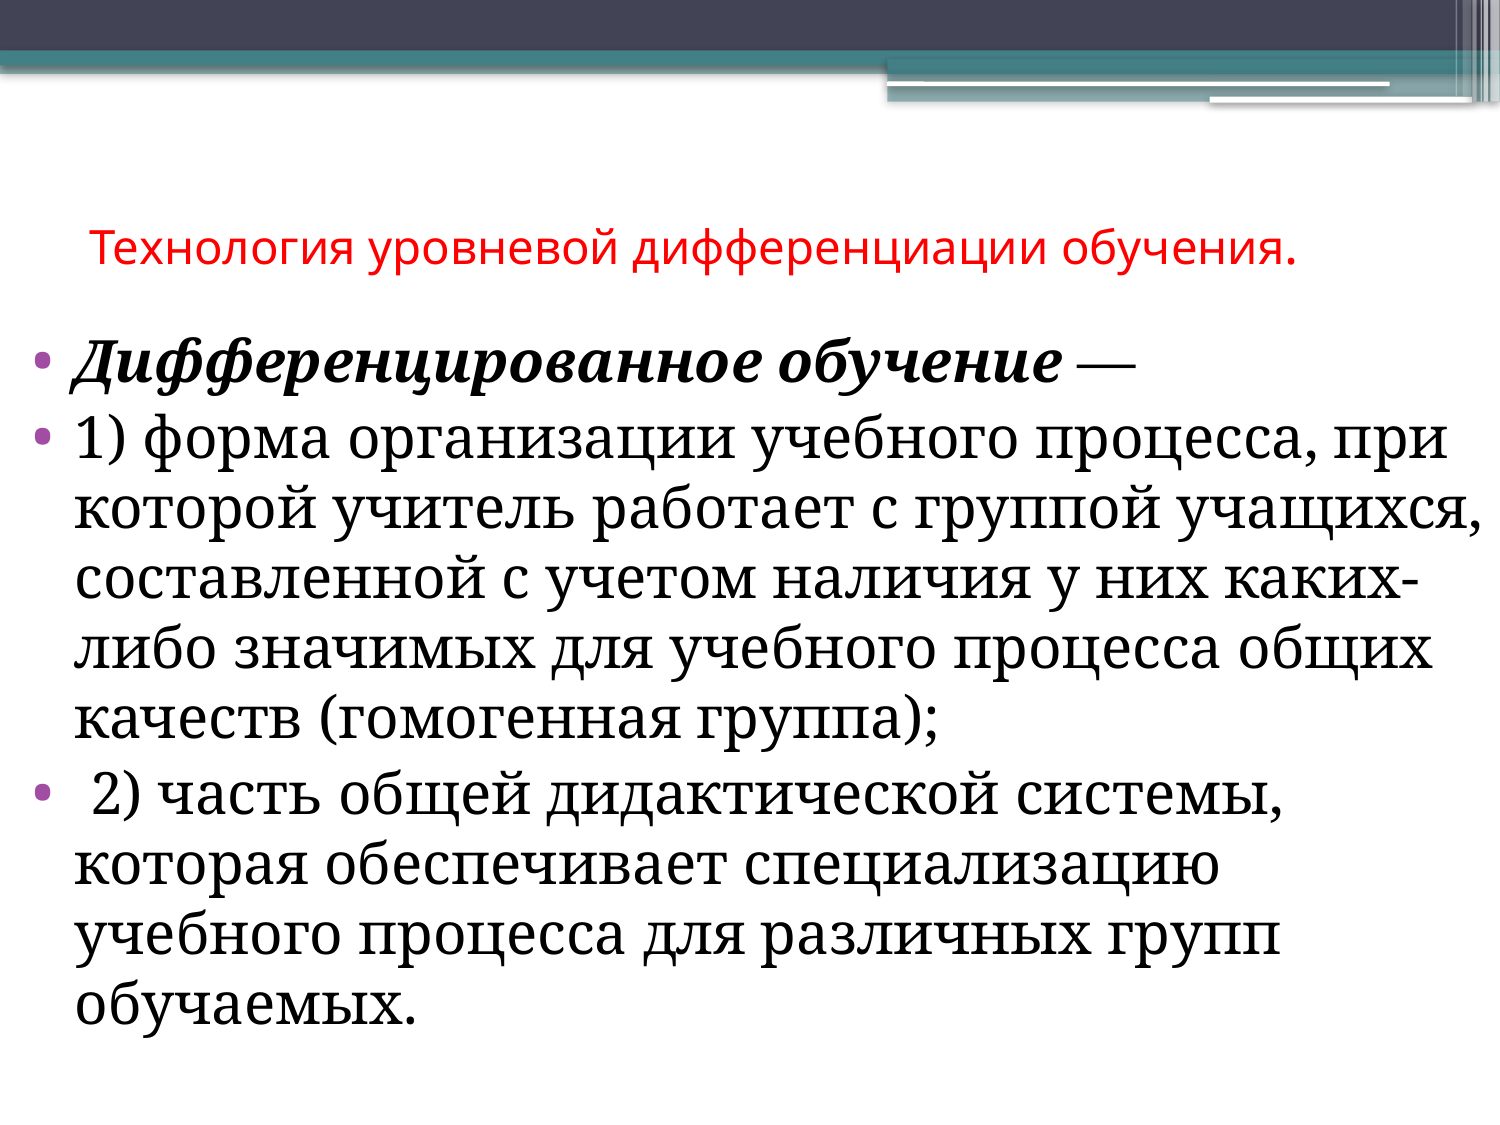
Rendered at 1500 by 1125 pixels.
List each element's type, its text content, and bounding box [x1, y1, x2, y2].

title Технология уровневой дифференциации обучения. [75, 187, 1425, 316]
list Дифференцированное обучение — 1) форма организации учебного процесса, при которой учитель работает с группой учащихся, составленной с учетом наличия у них каких-либо значимых для учебного процесса общих качеств (гомогенная группа); 2) часть общей дидактической системы, которая обеспечивает специализацию учебного процесса для различных групп обучаемых. [0, 316, 1500, 1125]
